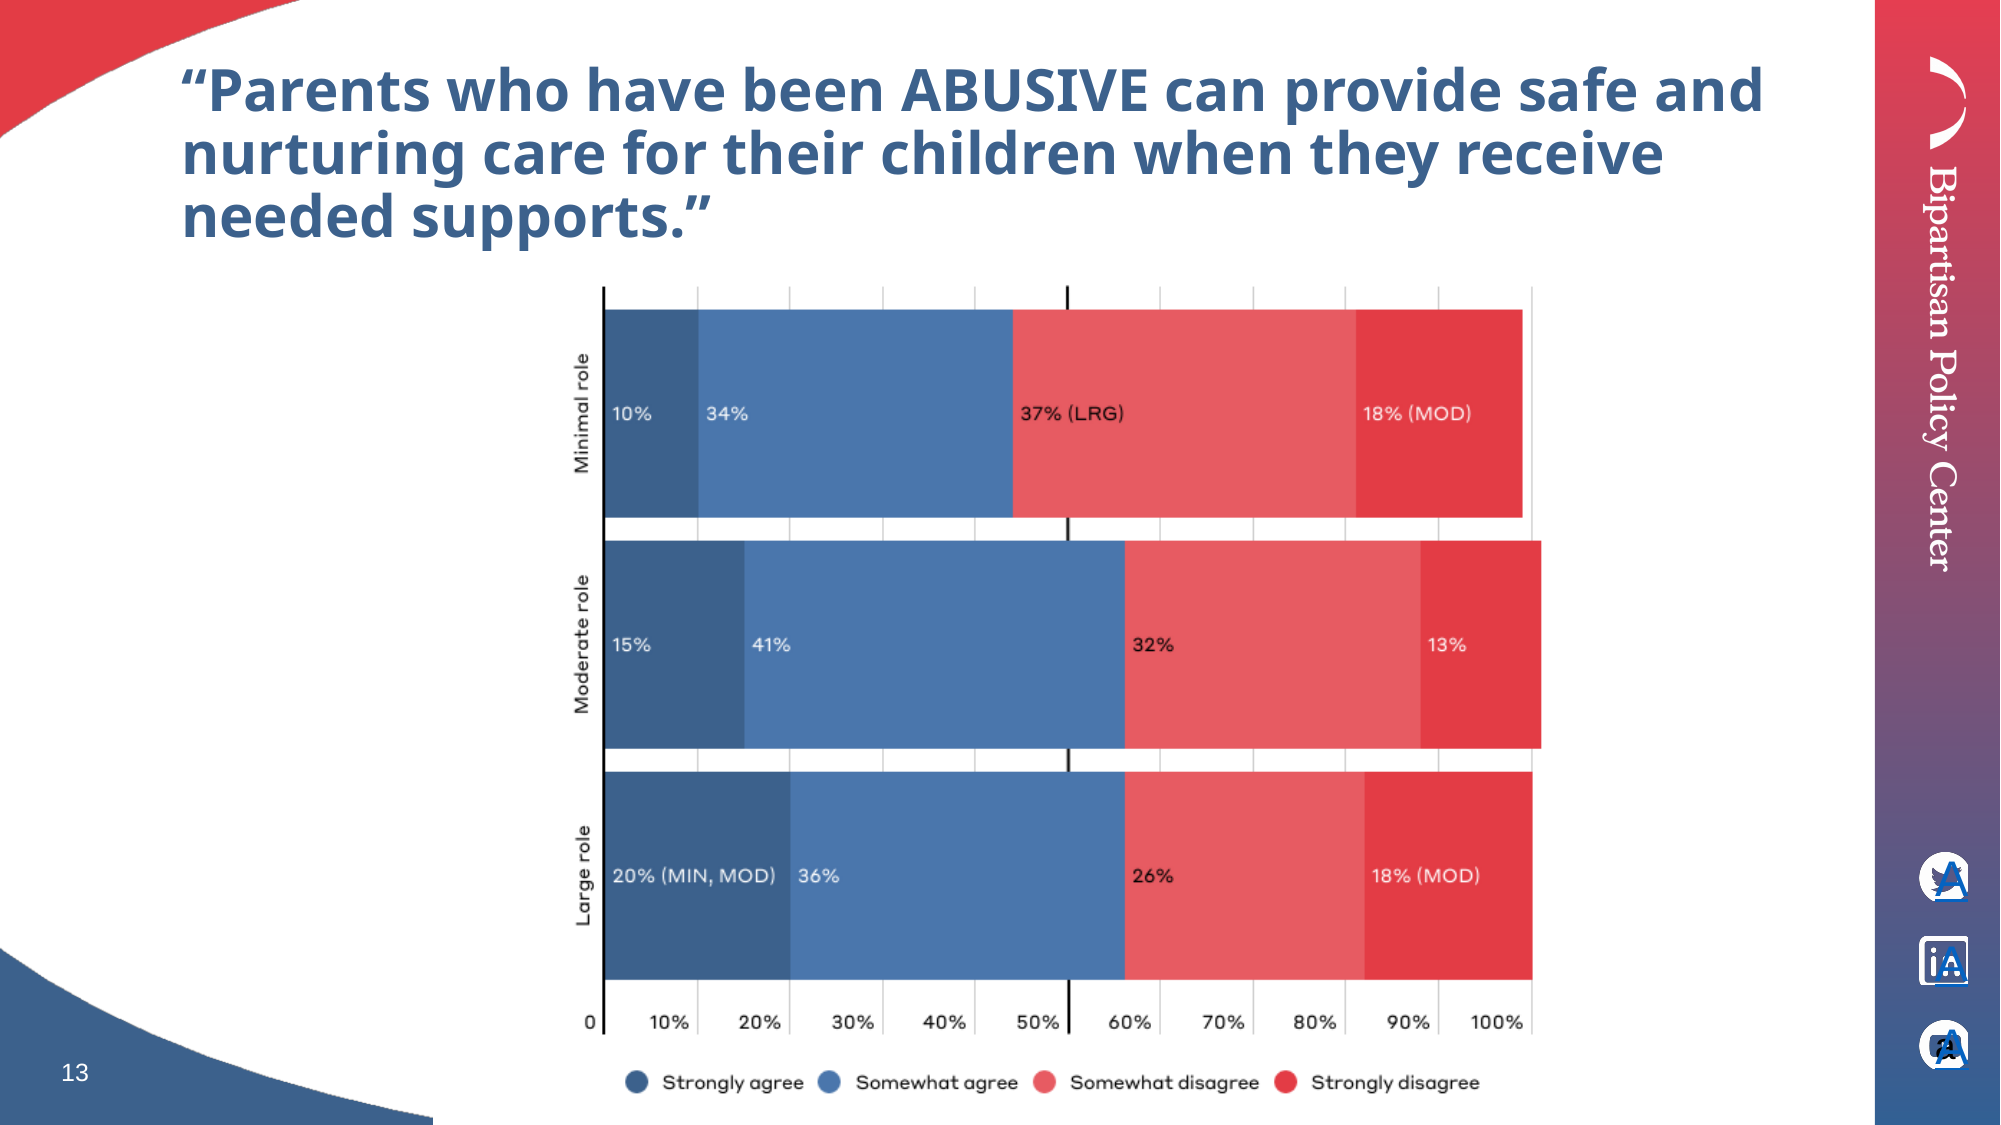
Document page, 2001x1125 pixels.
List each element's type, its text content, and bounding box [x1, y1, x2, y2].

picture [1946, 866, 1958, 882]
picture [0, 0, 433, 1125]
list “Parents who have been ABUSIVE can provide safe and nurturing care for their children when they receive needed supports.” [166, 53, 1866, 262]
picture [1919, 936, 1968, 985]
picture [1919, 1020, 1968, 1069]
picture [558, 261, 1563, 1105]
picture [1950, 1034, 1958, 1050]
picture [1919, 852, 1968, 901]
picture [1923, 57, 1966, 571]
